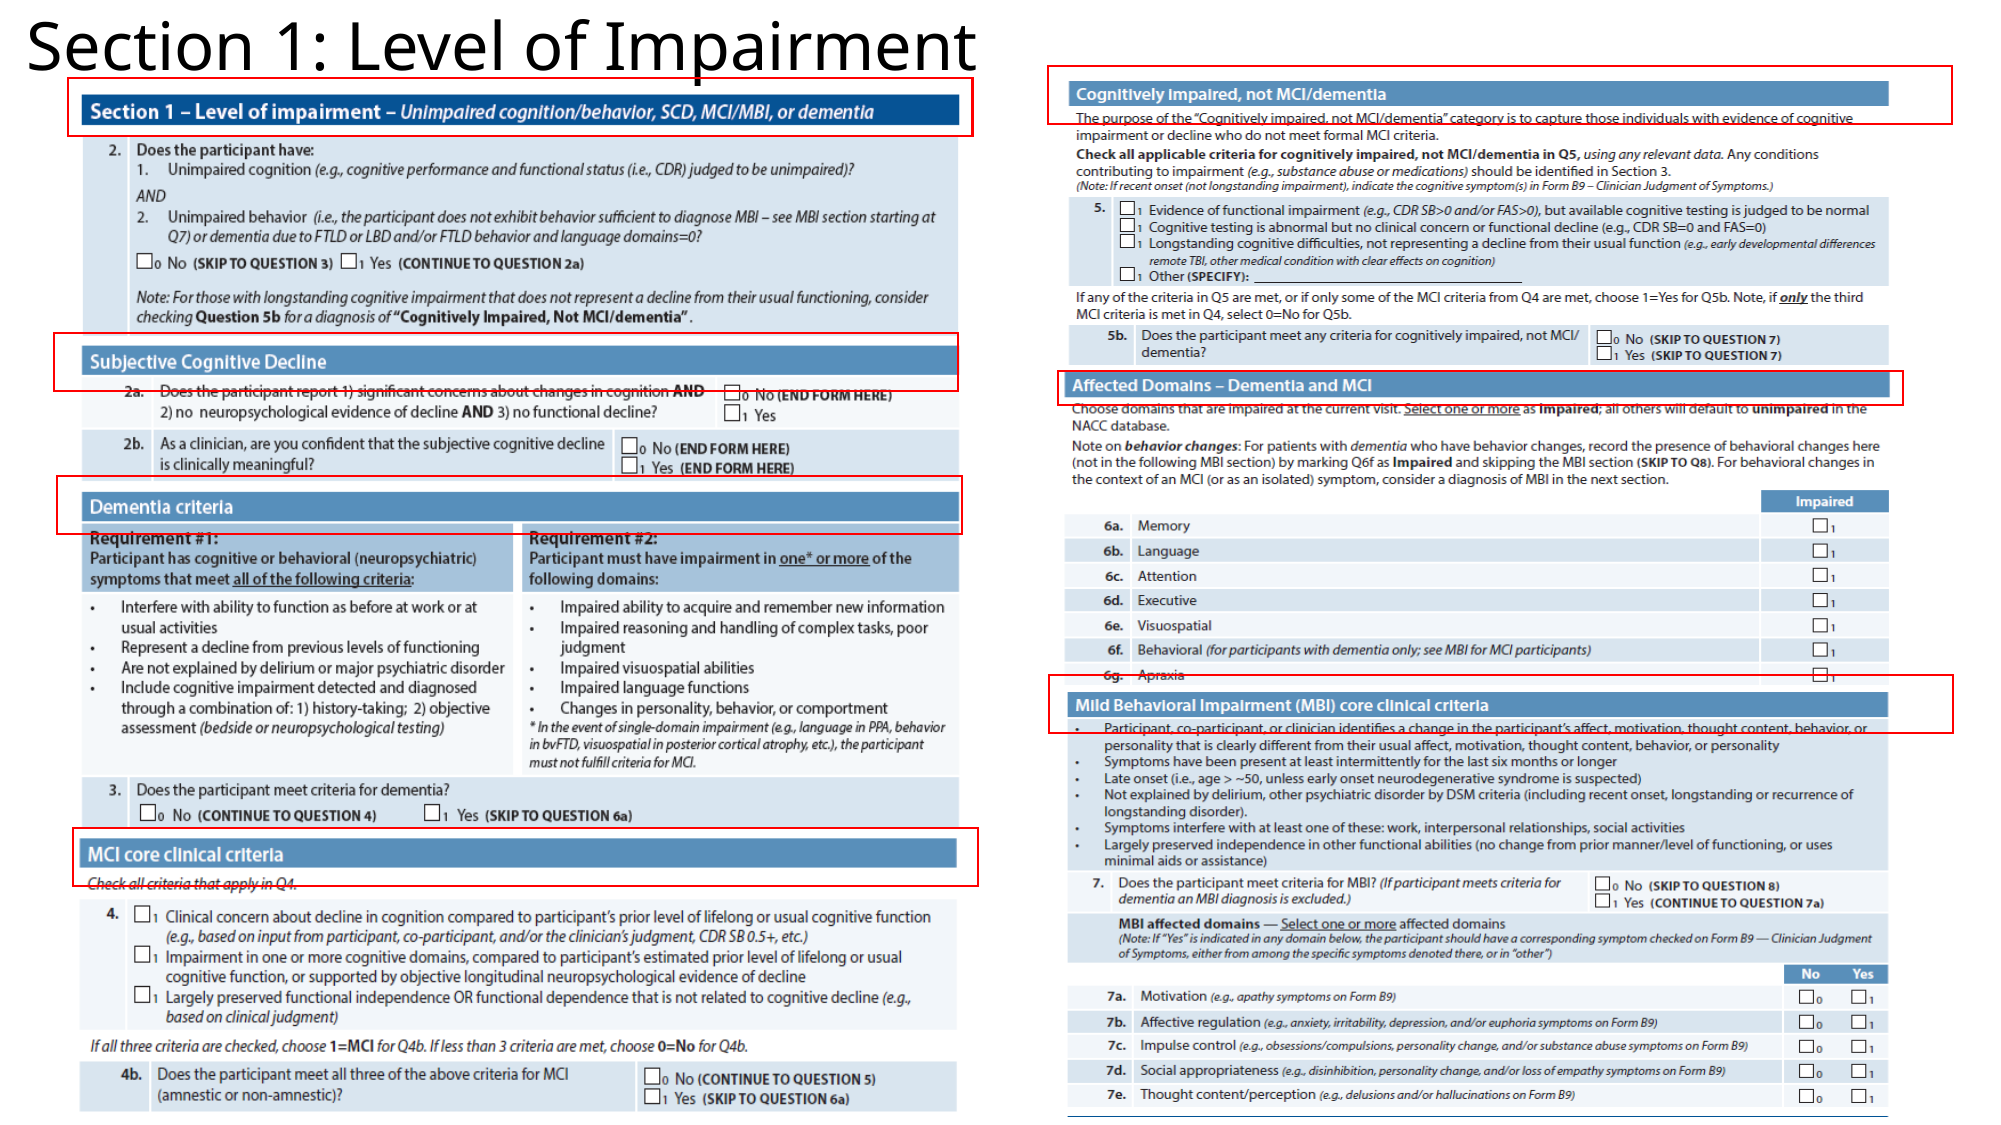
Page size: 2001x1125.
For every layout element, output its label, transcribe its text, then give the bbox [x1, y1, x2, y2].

title Section 1: Level of Impairment [11, 0, 1737, 111]
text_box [1057, 78, 1904, 1117]
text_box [67, 91, 973, 1117]
text_box [56, 475, 67, 535]
text_box [1048, 674, 1057, 734]
text_box [67, 77, 974, 137]
text_box [1047, 65, 1953, 125]
text_box [53, 332, 67, 392]
text_box [973, 827, 979, 887]
text_box [1904, 674, 1954, 734]
